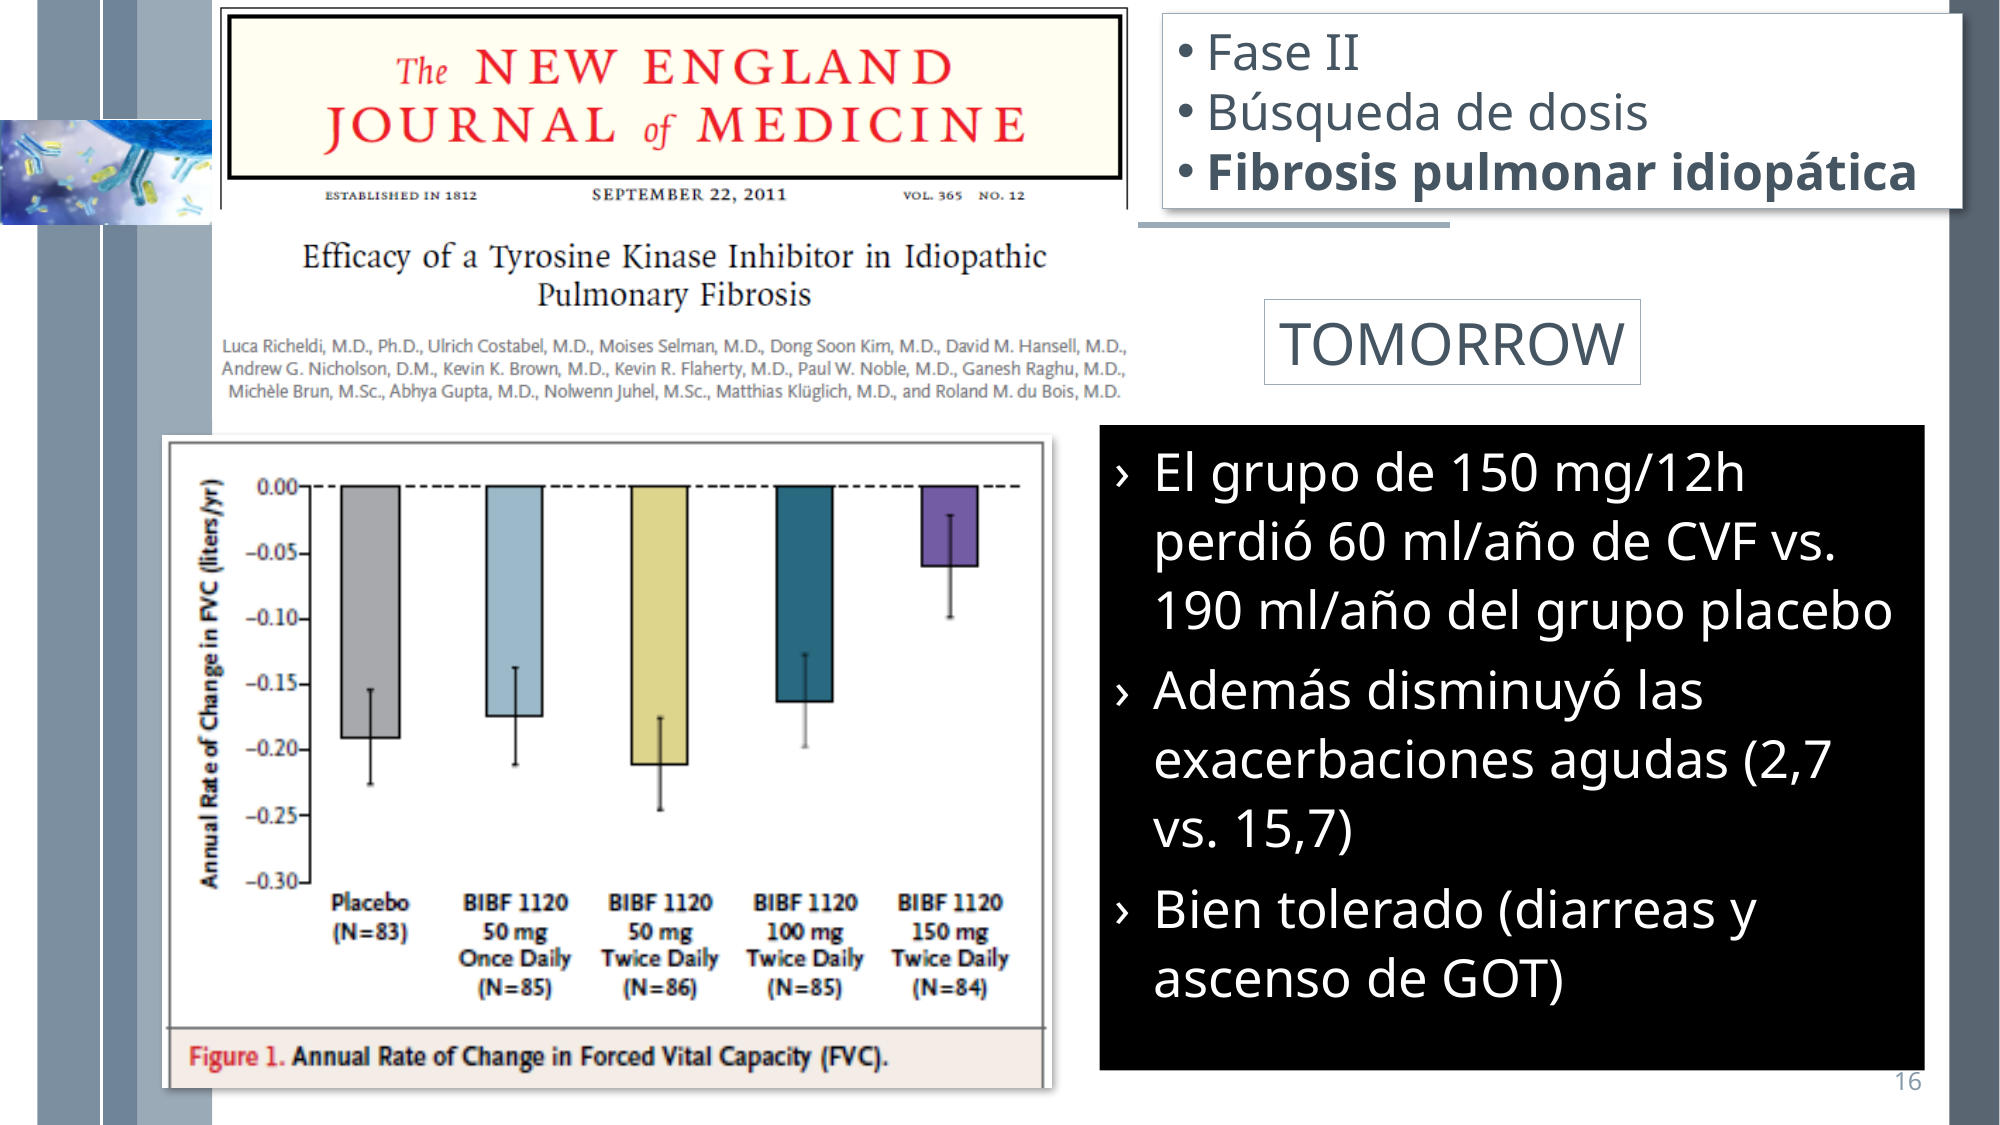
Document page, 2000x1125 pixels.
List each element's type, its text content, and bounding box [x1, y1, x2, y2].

list El grupo de 150 mg/12h perdió 60 ml/año de CVF vs. 190 ml/año del grupo placebo Además disminuyó las exacerbaciones agudas (2,7 vs. 15,7) Bien tolerado (diarreas y ascenso de GOT) [1099, 425, 1925, 1071]
picture [0, 0, 1138, 419]
text_box TOMORROW [1264, 299, 1641, 385]
slide_number 16 [1837, 1052, 1938, 1113]
picture [162, 435, 1052, 1088]
text_box Fase II Búsqueda de dosis Fibrosis pulmonar idiopática [1162, 13, 1963, 209]
